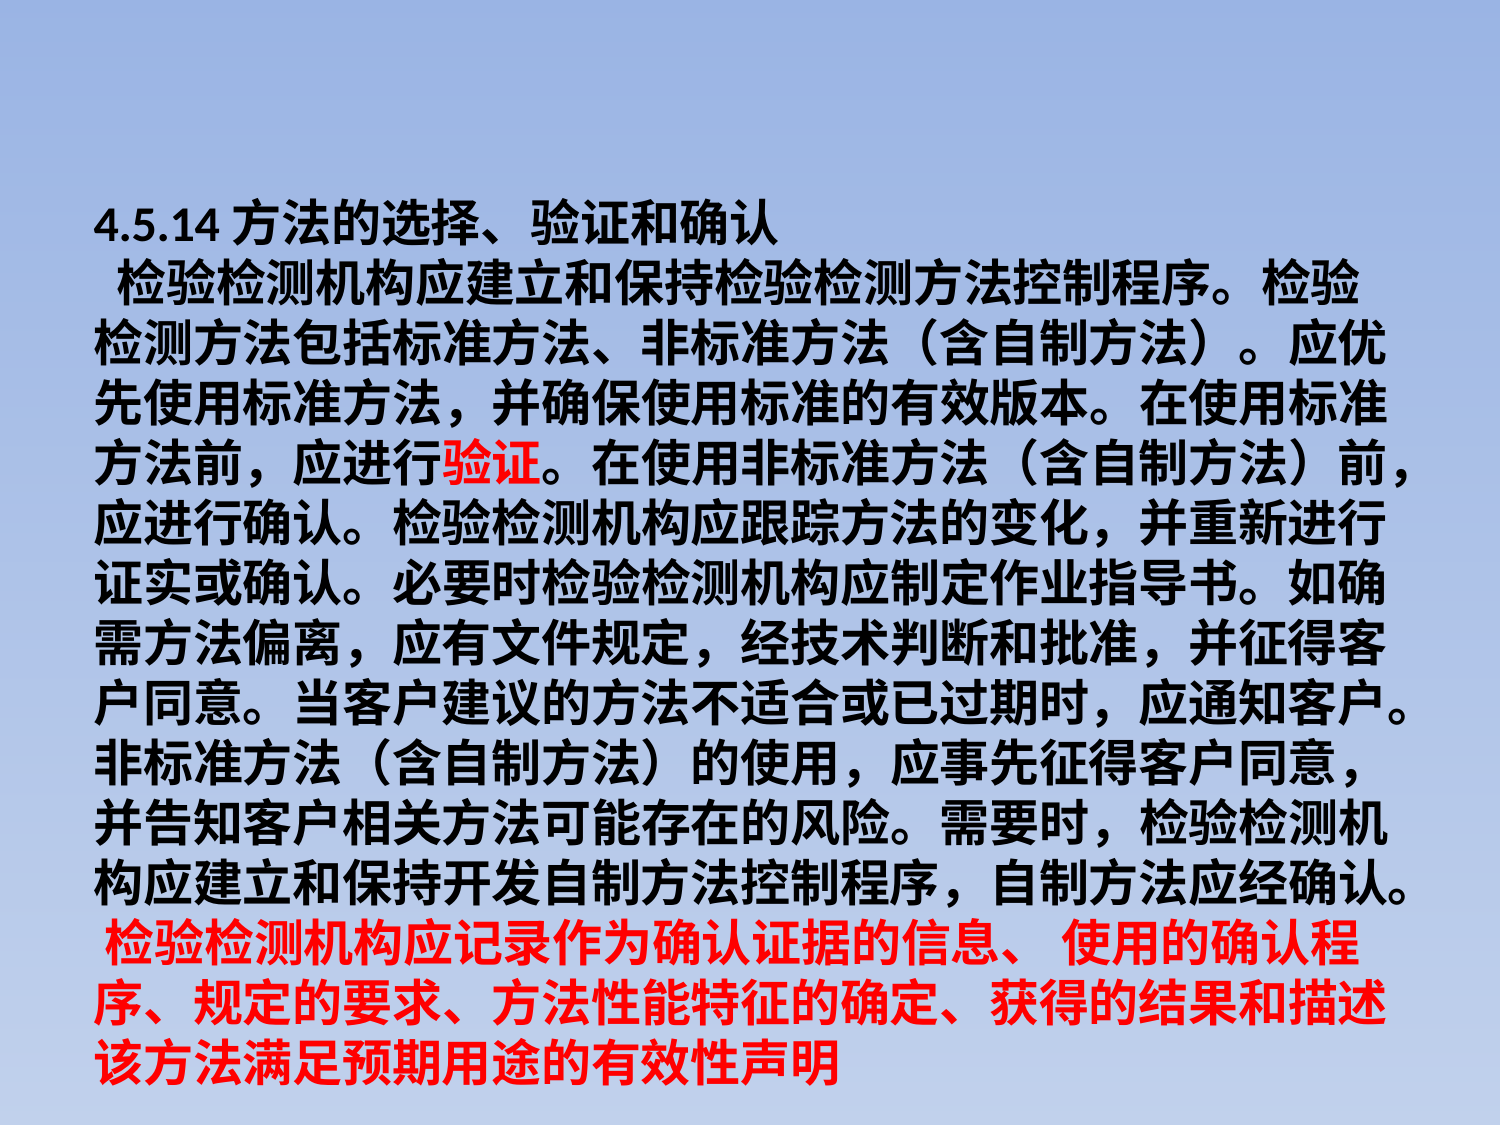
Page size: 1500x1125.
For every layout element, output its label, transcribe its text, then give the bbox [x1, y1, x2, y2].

text_box 4.5.14方法的选择、验证和确认 检验检测机构应建立和保持检验检测方法控制程序。检验检测方法包括标准方法、非标准方法（含自制方法）。应优先使用标准方法，并确保使用标准的有效版本。在使用标准方法前，应进行验证。在使用非标准方法（含自制方法）前，应进行确认。检验检测机构应跟踪方法的变化，并重新进行证实或确认。必要时检验检测机构应制定作业指导书。如确需方法偏离，应有文件规定，经技术判断和批准，并征得客户同意。当客户建议的方法不适合或已过期时，应通知客户。 非标准方法（含自制方法）的使用，应事先征得客户同意，并告知客户相关方法可能存在的风险。需要时，检验检测机构应建立和保持开发自制方法控制程序，自制方法应经确认。 检验检测机构应记录作为确认证据的信息、 使用的确认程序、规定的要求、方法性能特征的确定、获得的结果和描述该方法满足预期用途的有效性声明 [76, 184, 1424, 1100]
